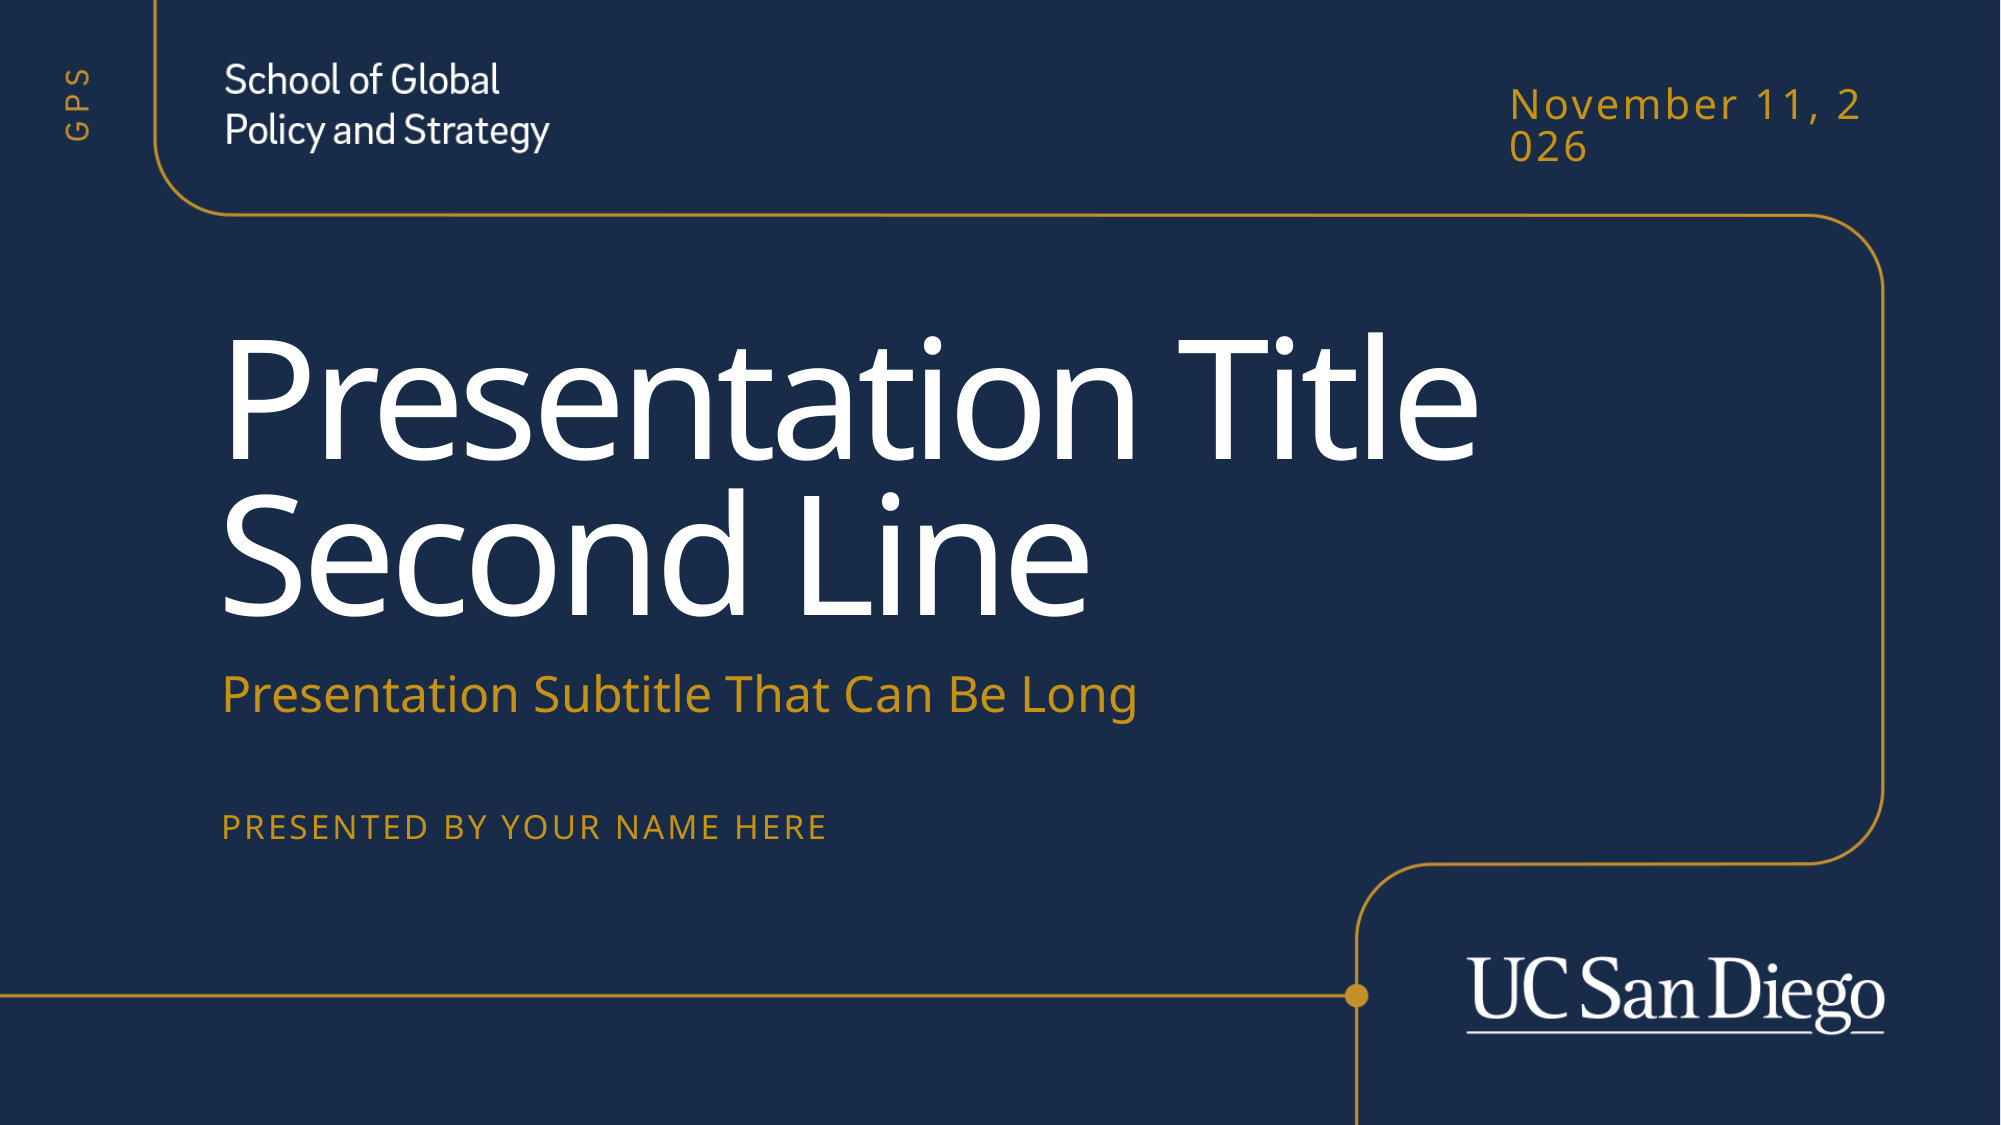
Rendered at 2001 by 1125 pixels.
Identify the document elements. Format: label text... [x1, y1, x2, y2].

text_box PRESENTED BY YOUR NAME HERE [205, 803, 1255, 971]
text_box Presentation Subtitle That Can Be Long [205, 661, 1811, 816]
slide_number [1494, 76, 1898, 137]
picture [0, 0, 2001, 1125]
text_box Presentation Title Second Line [202, 265, 1815, 657]
